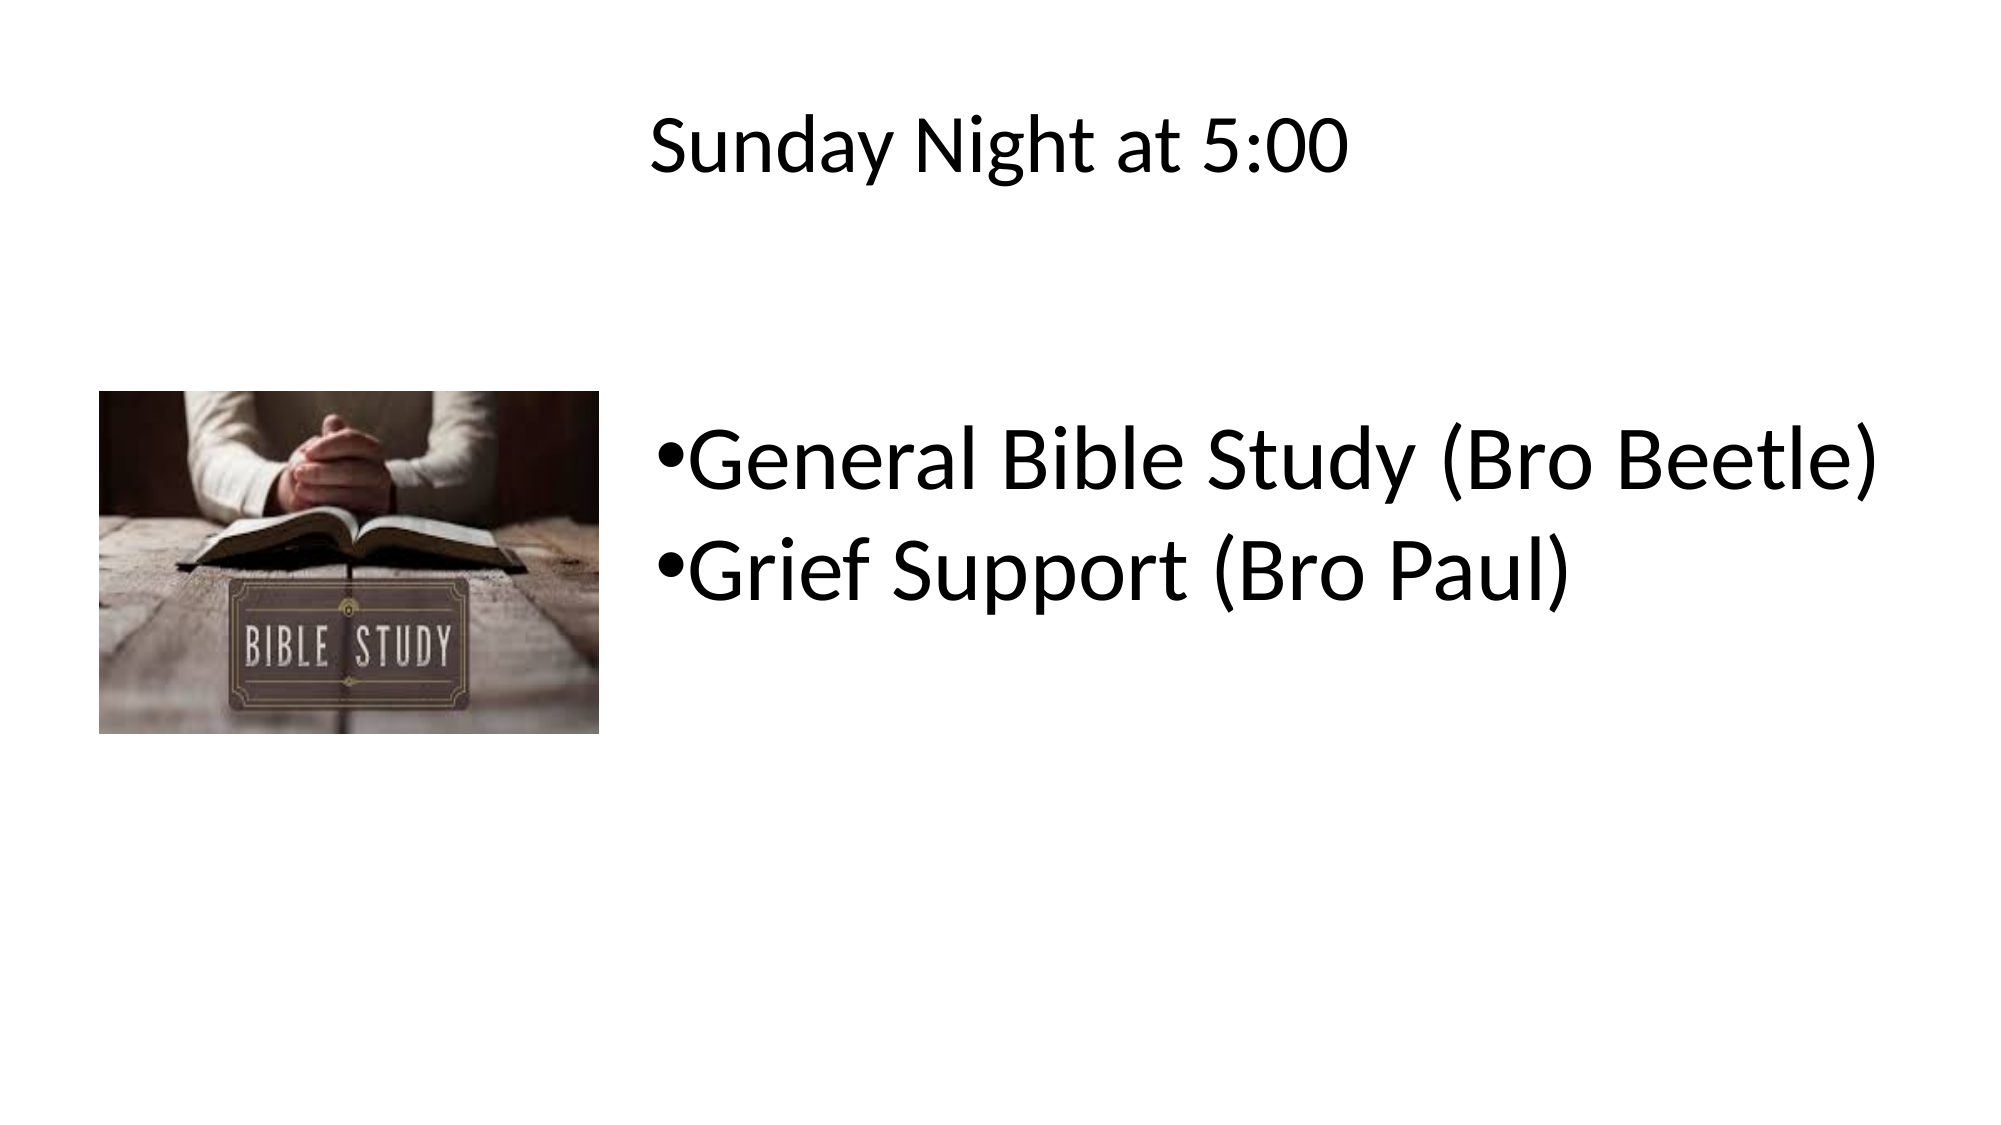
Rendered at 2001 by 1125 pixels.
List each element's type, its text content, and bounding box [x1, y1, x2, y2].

list General Bible Study (Bro Beetle) Grief Support (Bro Paul) [641, 391, 1900, 734]
title Sunday Night at 5:00 [99, 45, 1900, 233]
picture [99, 391, 599, 734]
